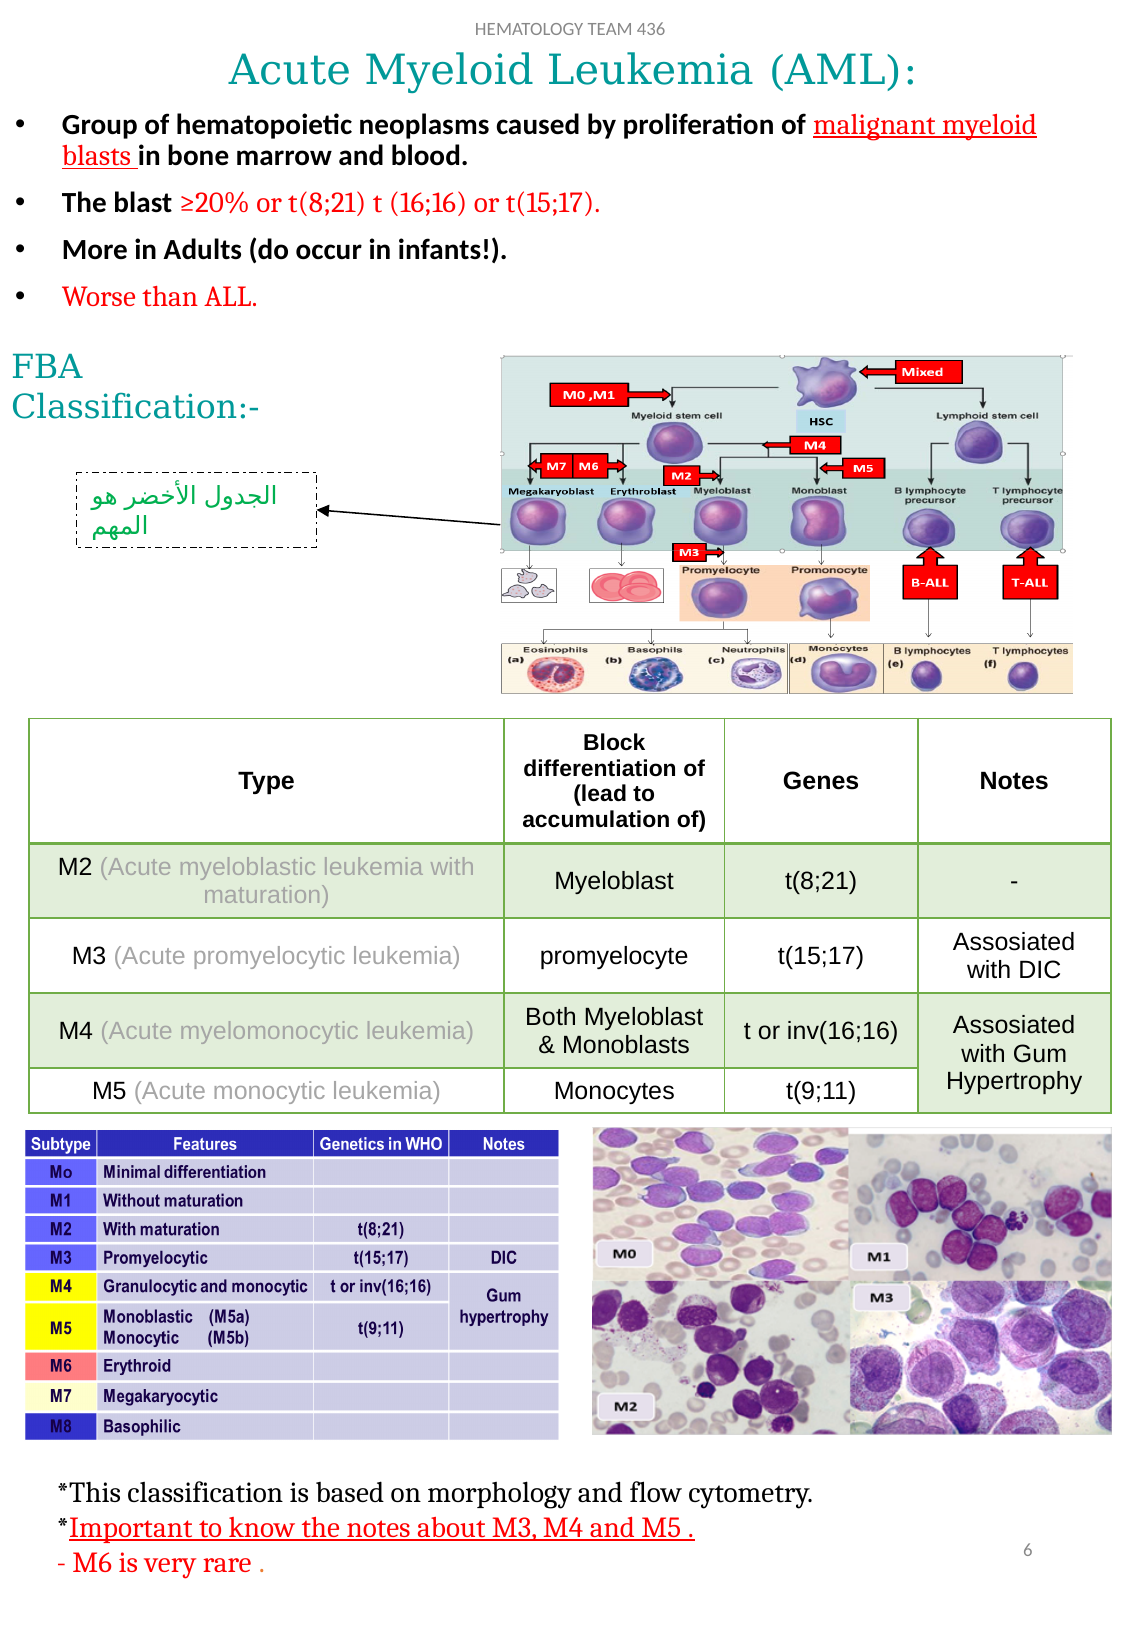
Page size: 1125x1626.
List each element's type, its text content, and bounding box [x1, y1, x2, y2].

table_cell Assosiated with DIC [919, 919, 1110, 992]
table_header Genes [725, 719, 917, 842]
table_cell t or inv(16;16) [725, 994, 917, 1067]
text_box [316, 494, 501, 525]
table_cell promyelocyte [505, 919, 724, 992]
table_cell M2 (Acute myeloblastic leukemia with maturation) [30, 845, 503, 917]
table_cell Both Myeloblast & Monoblasts [505, 994, 724, 1067]
table_cell M4 (Acute myelomonocytic leukemia) [30, 994, 503, 1067]
table_cell M3 (Acute promyelocytic leukemia) [30, 919, 503, 992]
picture [21, 1126, 559, 1447]
table_cell t(15;17) [725, 919, 917, 992]
table_cell Assosiated with Gum Hypertrophy [919, 994, 1110, 1112]
text_box *This classification is based on morphology and flow cytometry. *Important to know the notes about M3, M4 and M5 . - M6 is very rare . [41, 1466, 1111, 1586]
table_cell t(8;21) [725, 845, 917, 917]
picture [592, 1126, 1112, 1435]
slide_number 6 [794, 1506, 1048, 1593]
table_header Type [30, 719, 503, 842]
footer HEMATOLOGY TEAM 436 [380, 0, 760, 72]
text_box FBA Classification:- [0, 337, 325, 468]
table_header Block differentiation of (lead to accumulation of) [505, 719, 724, 842]
text_box الجدول الأخضر هو المهم [76, 472, 317, 548]
table_cell t(9;11) [725, 1069, 917, 1112]
table_cell Monocytes [505, 1069, 724, 1112]
table_cell - [919, 845, 1110, 917]
table_cell Myeloblast [505, 845, 724, 917]
picture [499, 355, 1074, 694]
table_header Notes [919, 719, 1110, 842]
table_cell M5 (Acute monocytic leukemia) [30, 1069, 503, 1112]
list Acute Myeloid Leukemia (AML): Group of hematopoietic neoplasms caused by proliferation of malignant myeloid blasts in bone marrow and blood. The blast ≥20% or t(8;21) t (16;16) or t(15;17). More in Adults (do occur in infants!). Worse than ALL. [0, 33, 1125, 1422]
